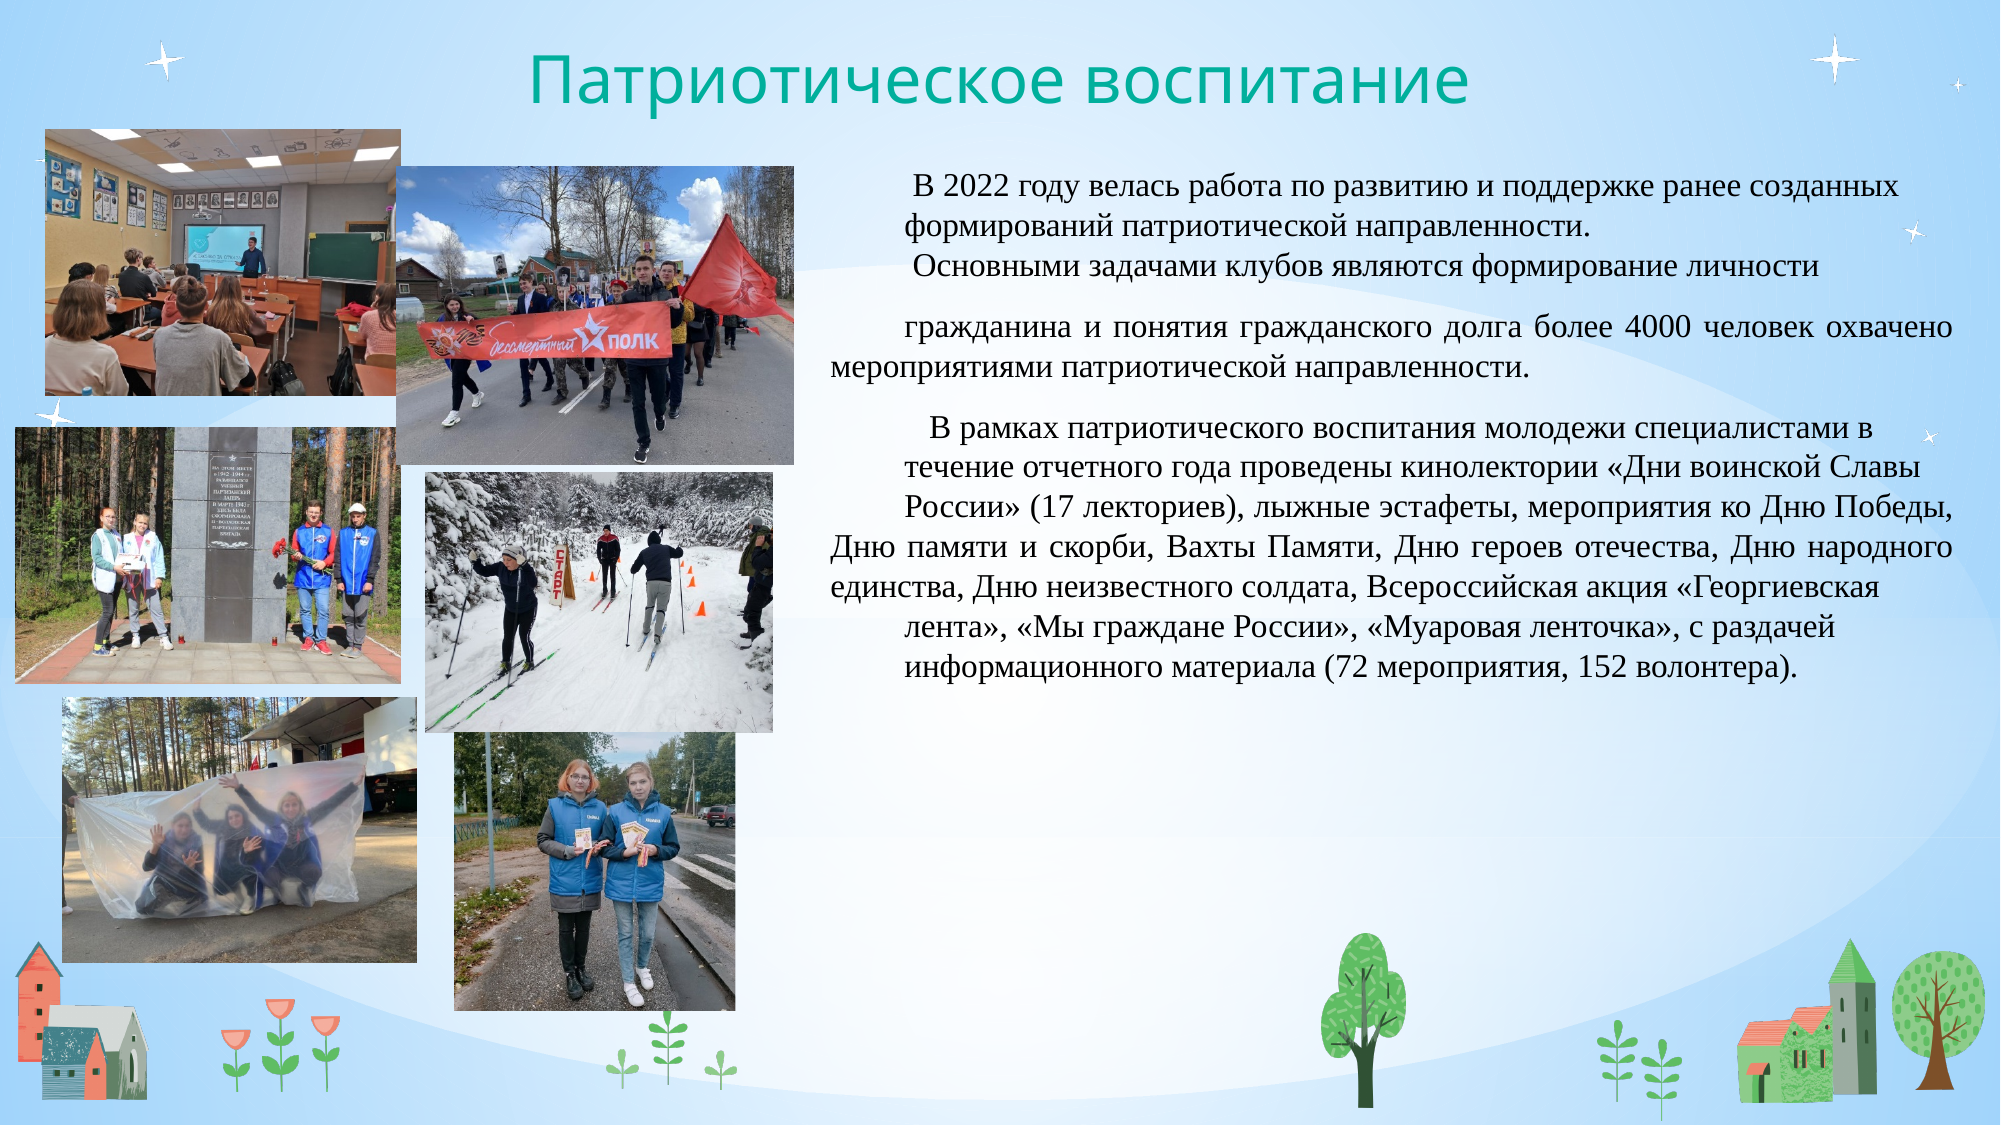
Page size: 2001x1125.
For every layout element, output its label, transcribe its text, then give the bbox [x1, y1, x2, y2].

picture [1737, 938, 1877, 1103]
picture [424, 472, 773, 1090]
picture [1892, 951, 1985, 1090]
picture [15, 33, 794, 684]
picture [15, 697, 417, 1100]
text_box Патриотическое воспитание [329, 29, 1671, 125]
picture [1321, 933, 1406, 1108]
picture [1597, 1020, 1682, 1121]
picture [1808, 33, 1967, 156]
text_box В 2022 году велась работа по развитию и поддержке ранее созданных формирований патриотической направленности. Основными задачами клубов являются формирование личности гражданина и понятия гражданского долга более 4000 человек охвачено мероприятиями патриотической направленности. В рамках патриотического воспитания молодежи специалистами в течение отчетного года проведены кинолектории «Дни воинской Славы России» (17 лекториев), лыжные эстафеты, мероприятия ко Дню Победы, Дню памяти и скорби, Вахты Памяти, Дню героев отечества, Дню народного единства, Дню неизвестного солдата, Всероссийская акция «Георгиевская лента», «Мы граждане России», «Муаровая ленточка», с раздачей информационного материала (72 мероприятия, 152 волонтера). [815, 156, 1970, 692]
picture [221, 999, 340, 1092]
